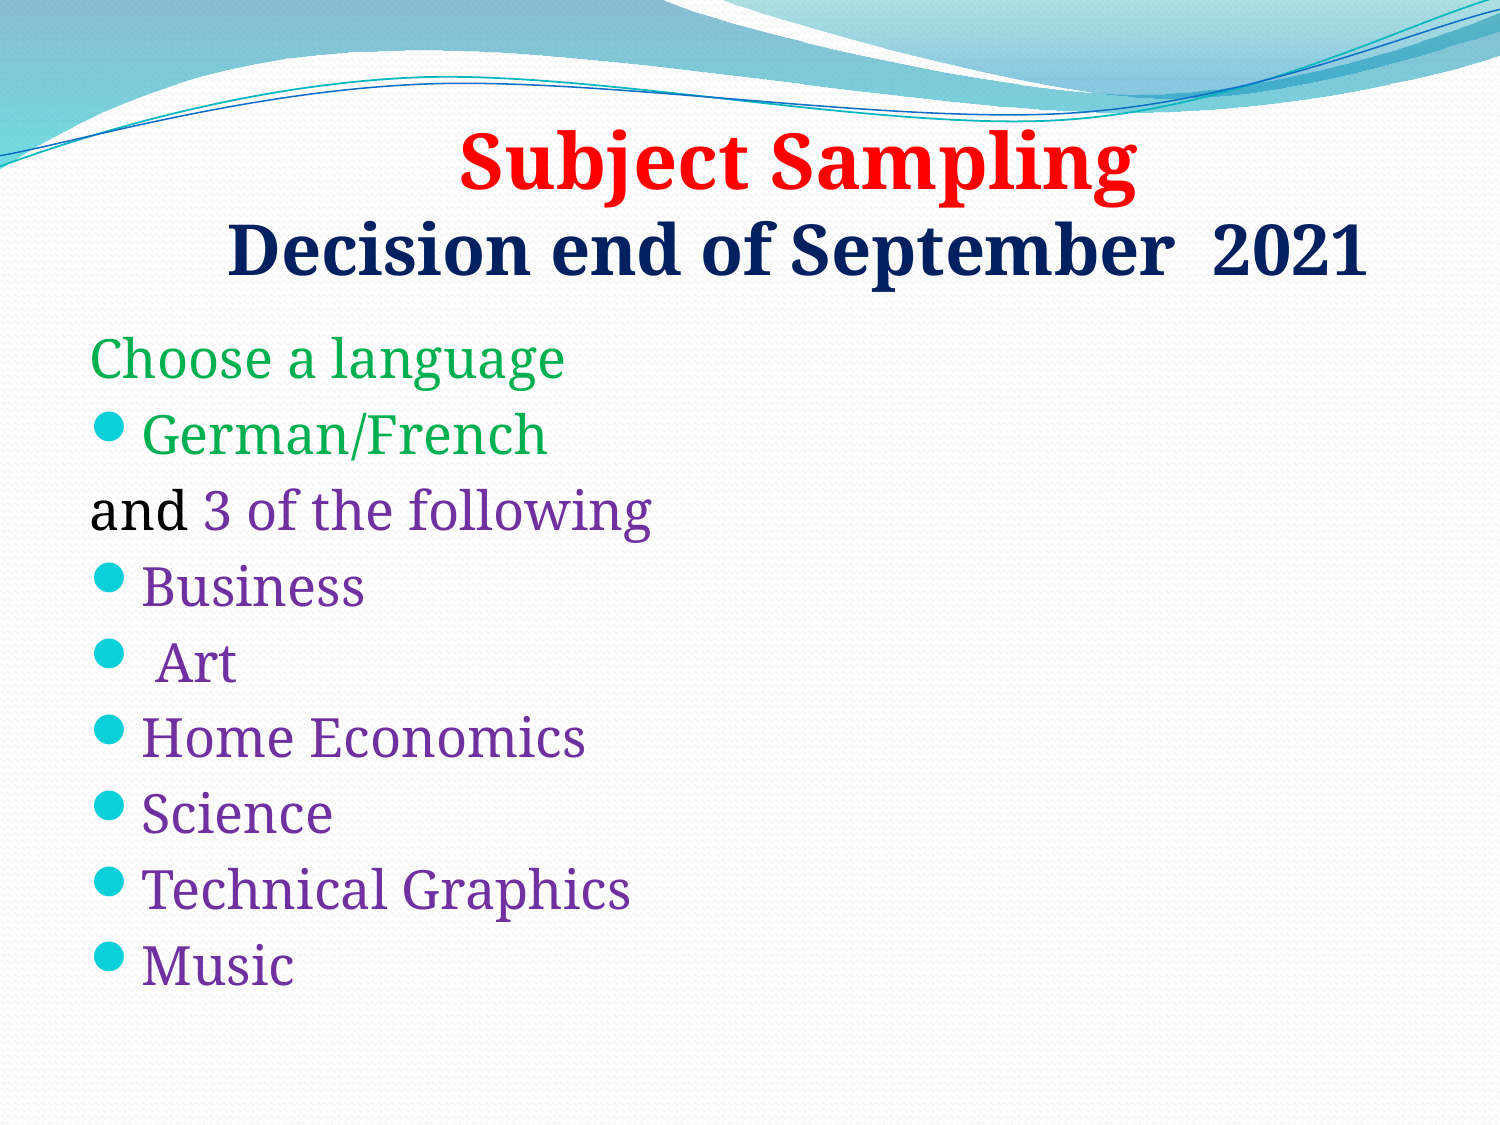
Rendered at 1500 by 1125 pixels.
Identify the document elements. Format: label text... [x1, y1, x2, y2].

list Choose a language German/French and 3 of the following Business Art Home Economics Science Technical Graphics Music [75, 317, 1425, 1038]
title Subject Sampling Decision end of September 2021 [123, 101, 1474, 290]
